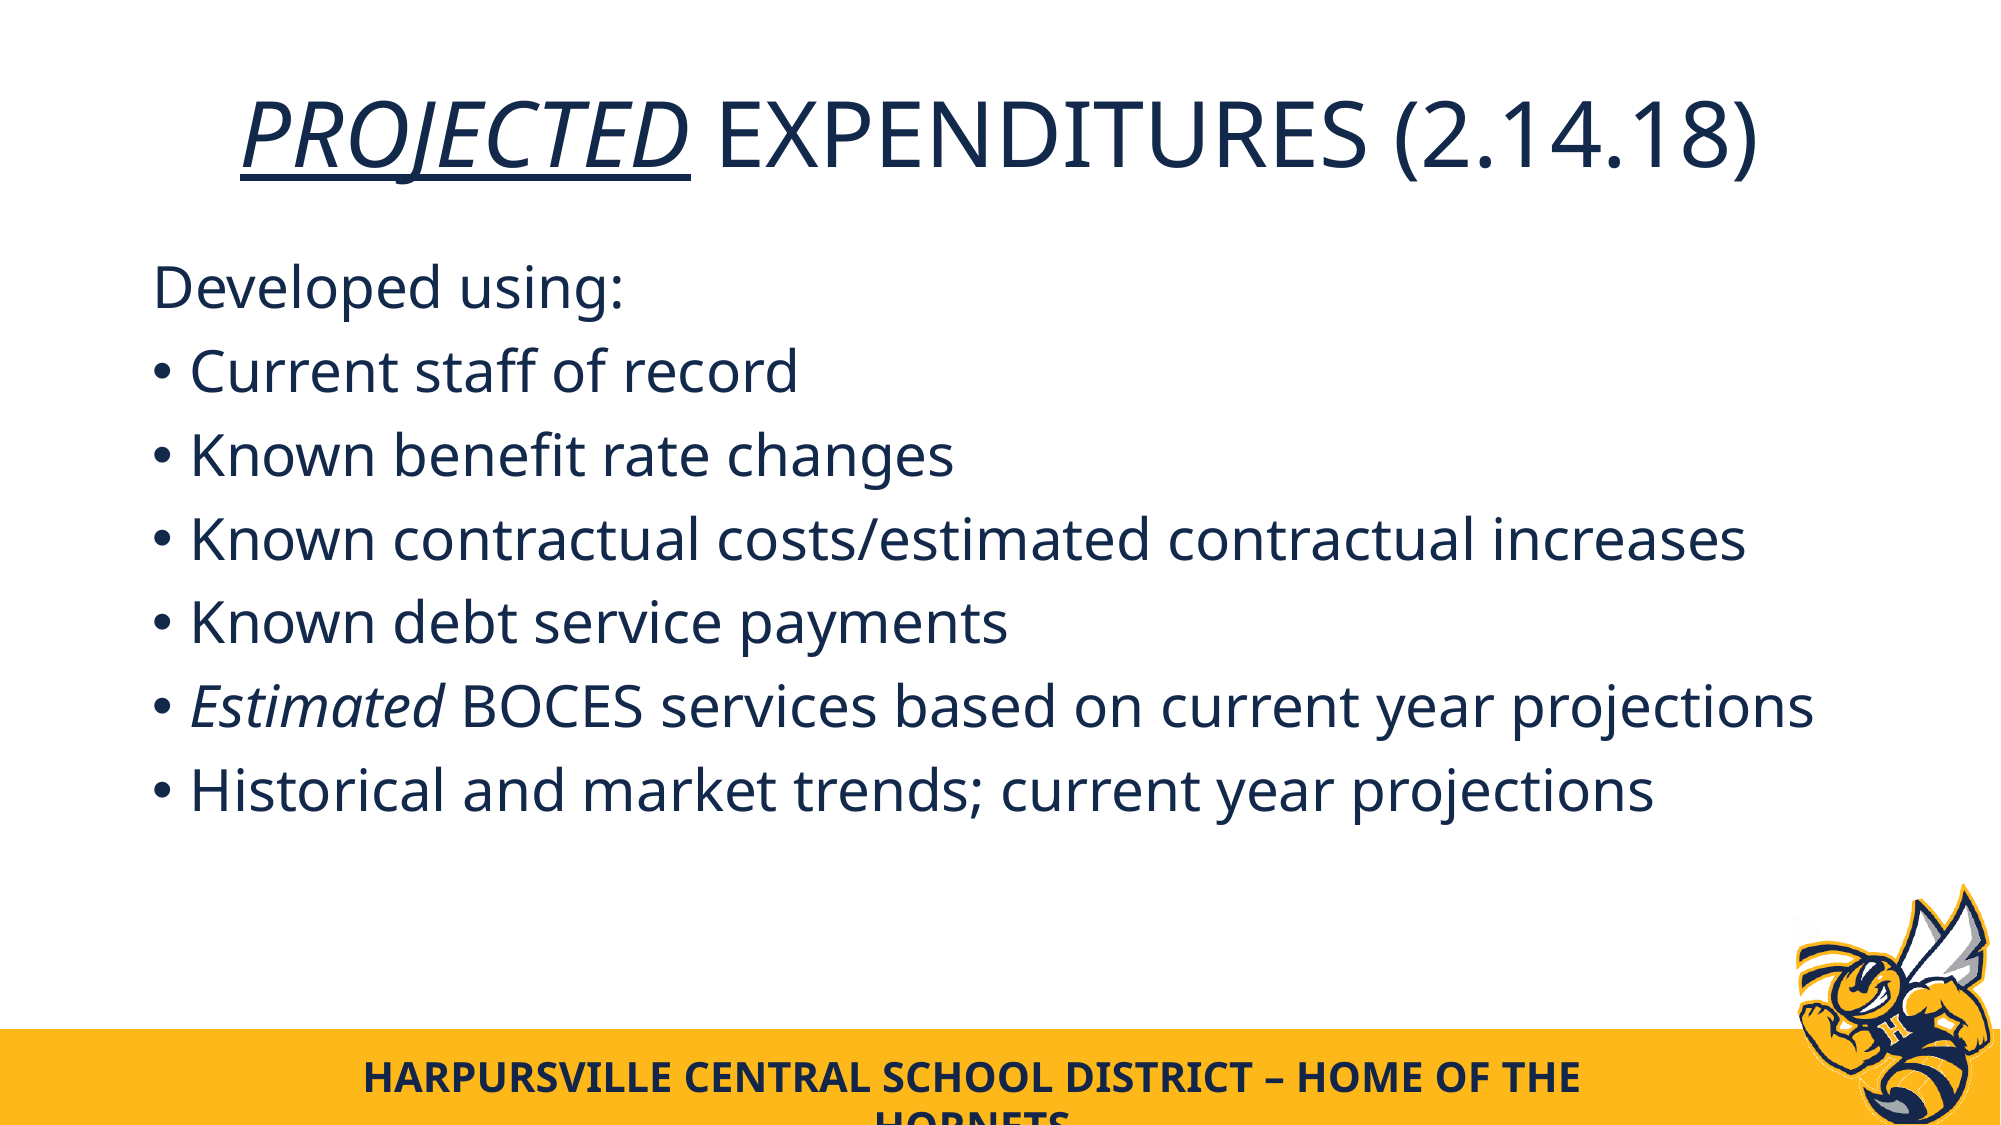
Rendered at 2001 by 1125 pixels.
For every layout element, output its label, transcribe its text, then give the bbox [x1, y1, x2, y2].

list Developed using: Current staff of record Known benefit rate changes Known contractual costs/estimated contractual increases Known debt service payments Estimated BOCES services based on current year projections Historical and market trends; current year projections [137, 250, 1863, 1014]
picture [1791, 882, 1999, 1124]
title Projected expenditures (2.14.18) [137, 59, 1863, 216]
